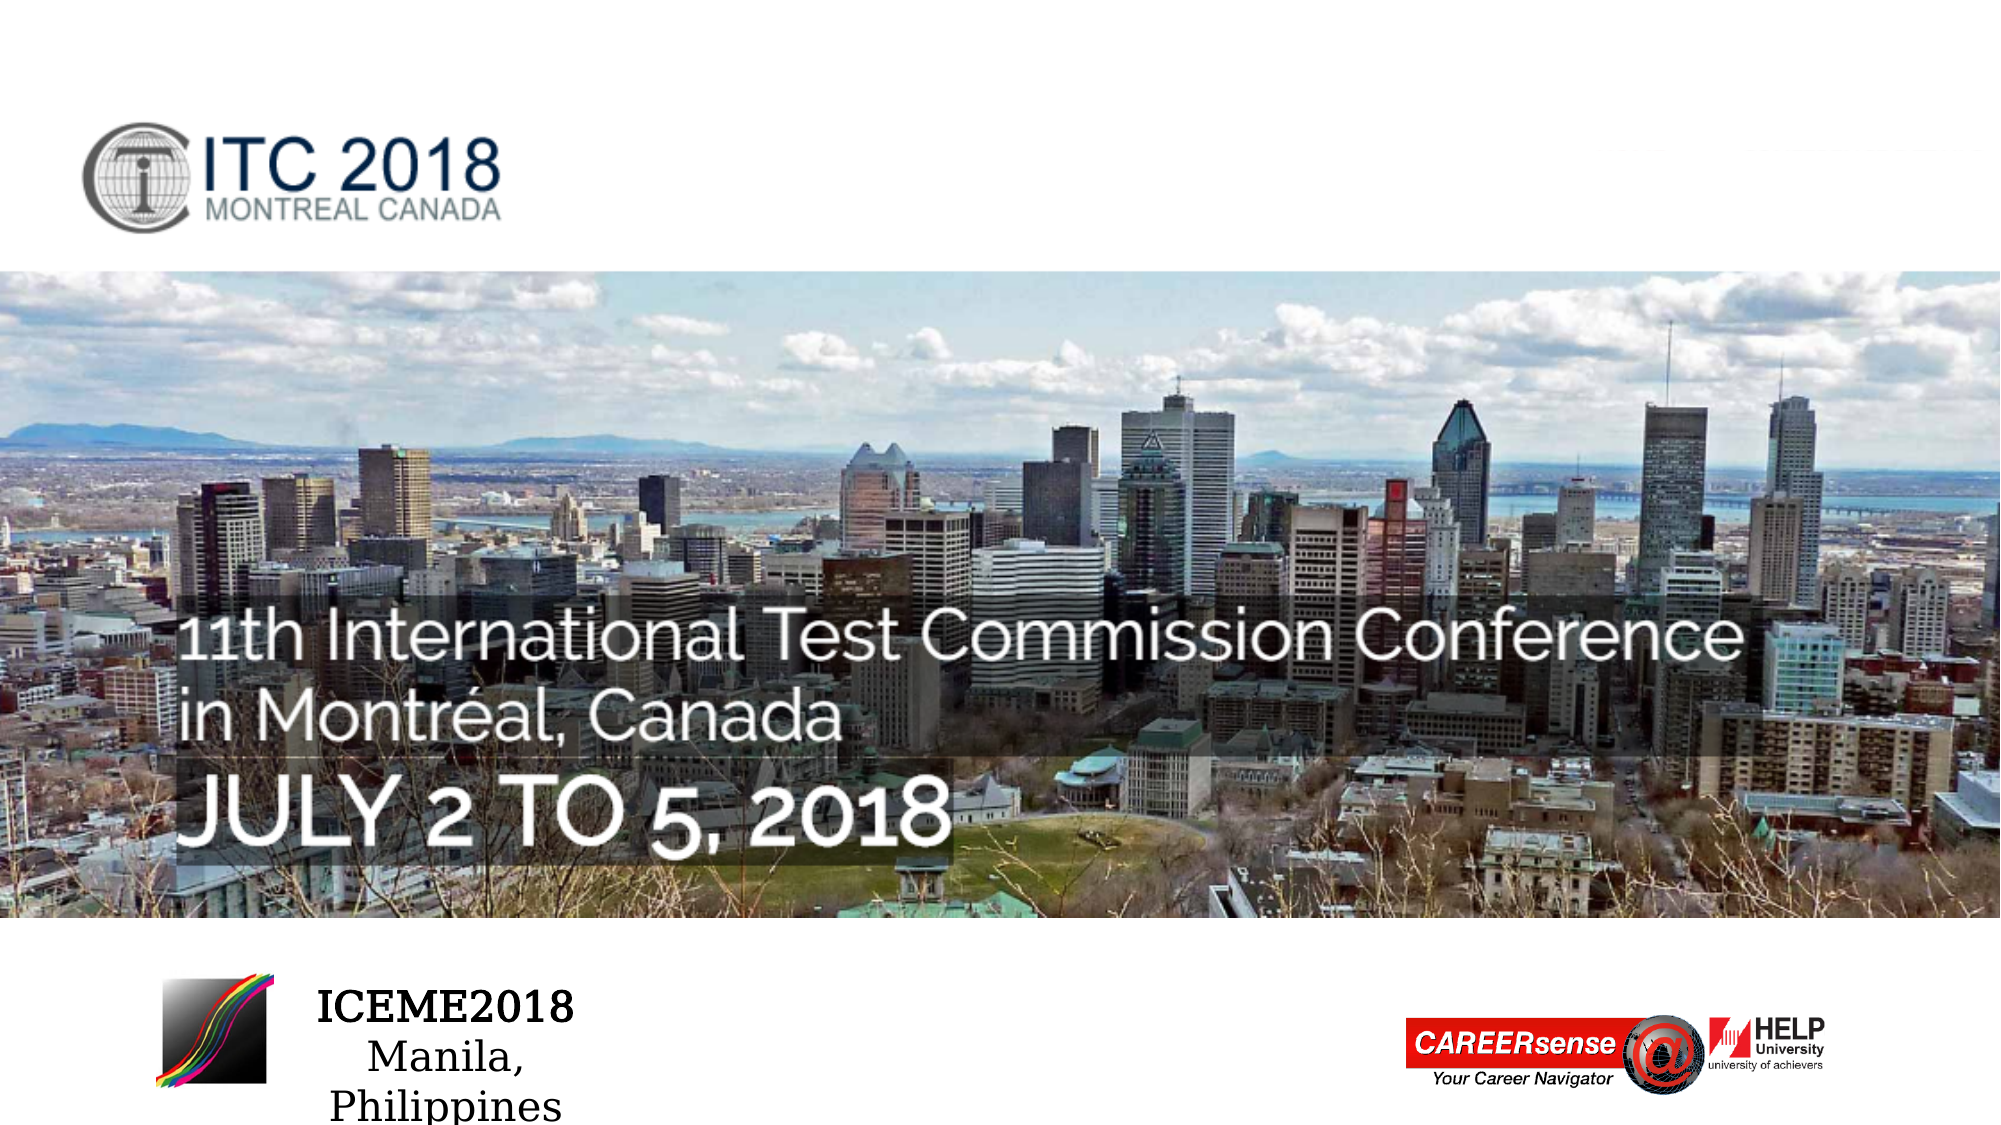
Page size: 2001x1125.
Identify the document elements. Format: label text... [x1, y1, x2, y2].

text_box ICEME2018 Manila, Philippines [248, 972, 643, 1125]
picture [156, 970, 274, 1089]
picture [0, 98, 2000, 918]
picture [1406, 1013, 1825, 1107]
